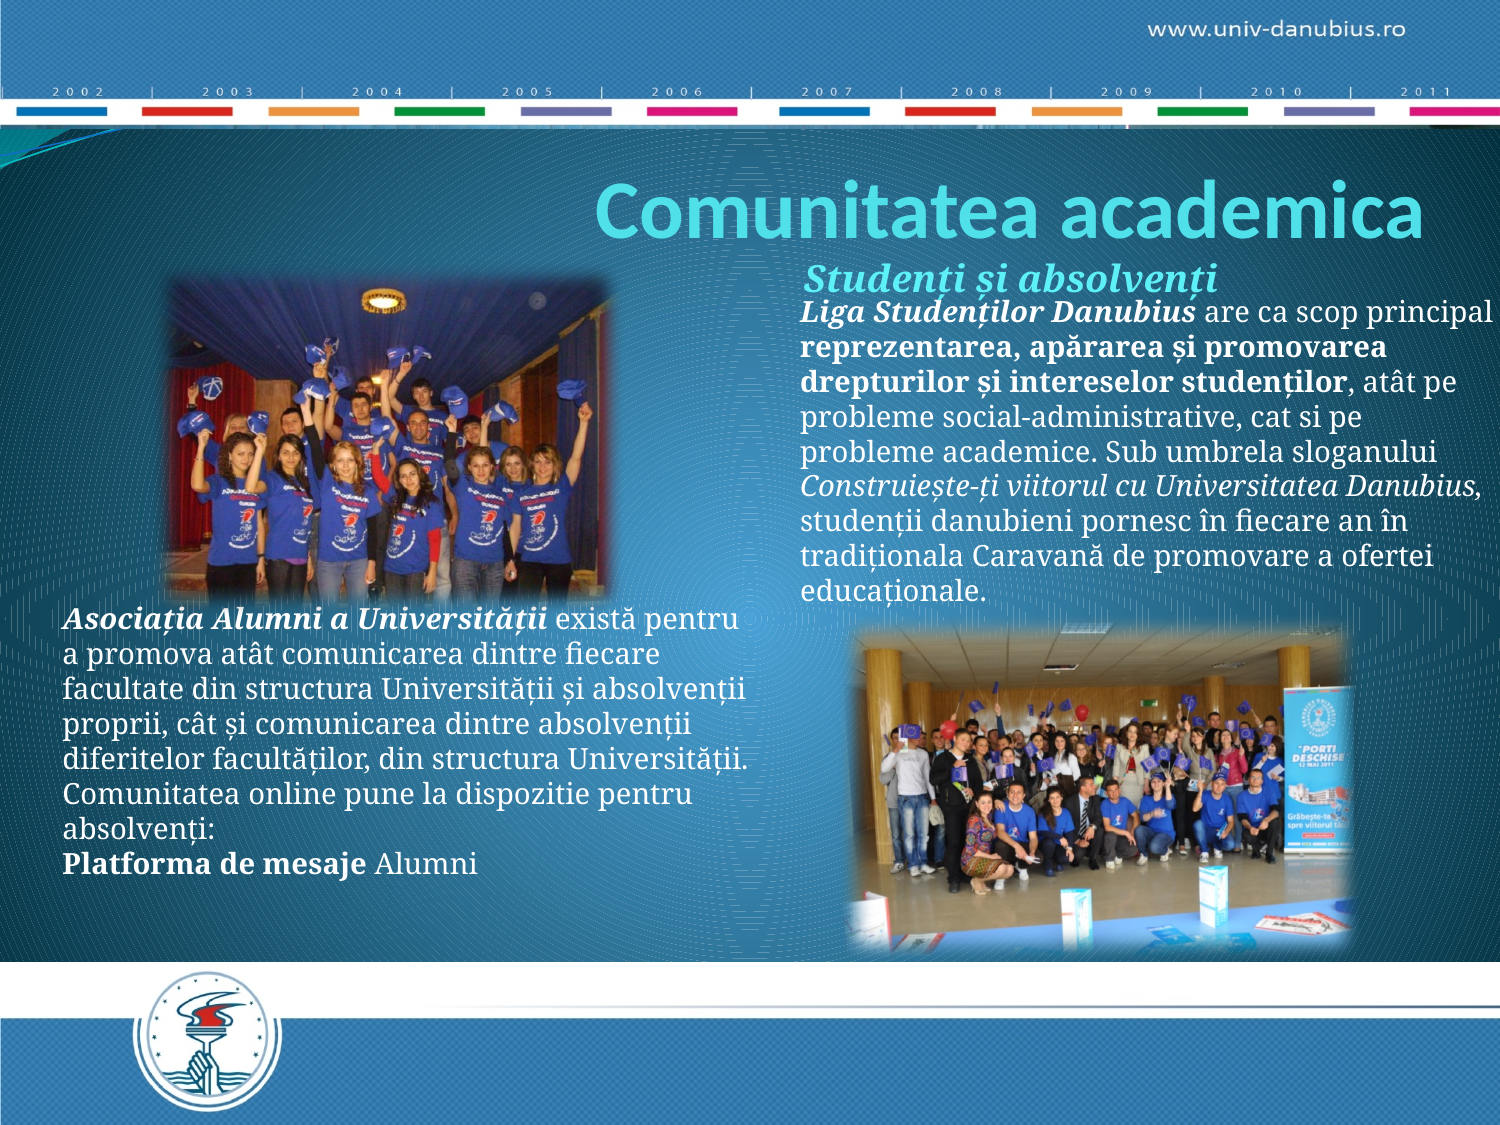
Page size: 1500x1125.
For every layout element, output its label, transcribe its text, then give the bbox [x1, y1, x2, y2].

text_box Liga Studenților Danubius are ca scop principal reprezentarea, apărarea şi promovarea drepturilor şi intereselor studenţilor, atât pe probleme social-administrative, cat si pe probleme academice. Sub umbrela sloganului Construiește-ți viitorul cu Universitatea Danubius, studenții danubieni pornesc în fiecare an în tradiționala Caravană de promovare a ofertei educaționale. [800, 388, 1500, 688]
picture [149, 259, 626, 616]
picture [0, 962, 1500, 1125]
text_box Comunitatea academica Studenți și absolvenți [374, 212, 1500, 388]
picture [0, 0, 1500, 130]
picture [837, 612, 1363, 962]
text_box Asociaţia Alumni a Universităţii există pentru a promova atât comunicarea dintre fiecare facultate din structura Universităţii şi absolvenţii proprii, cât şi comunicarea dintre absolvenţii diferitelor facultăţilor, din structura Universităţii. Comunitatea online pune la dispozitie pentru absolvenți: Platforma de mesaje Alumni [62, 687, 763, 961]
